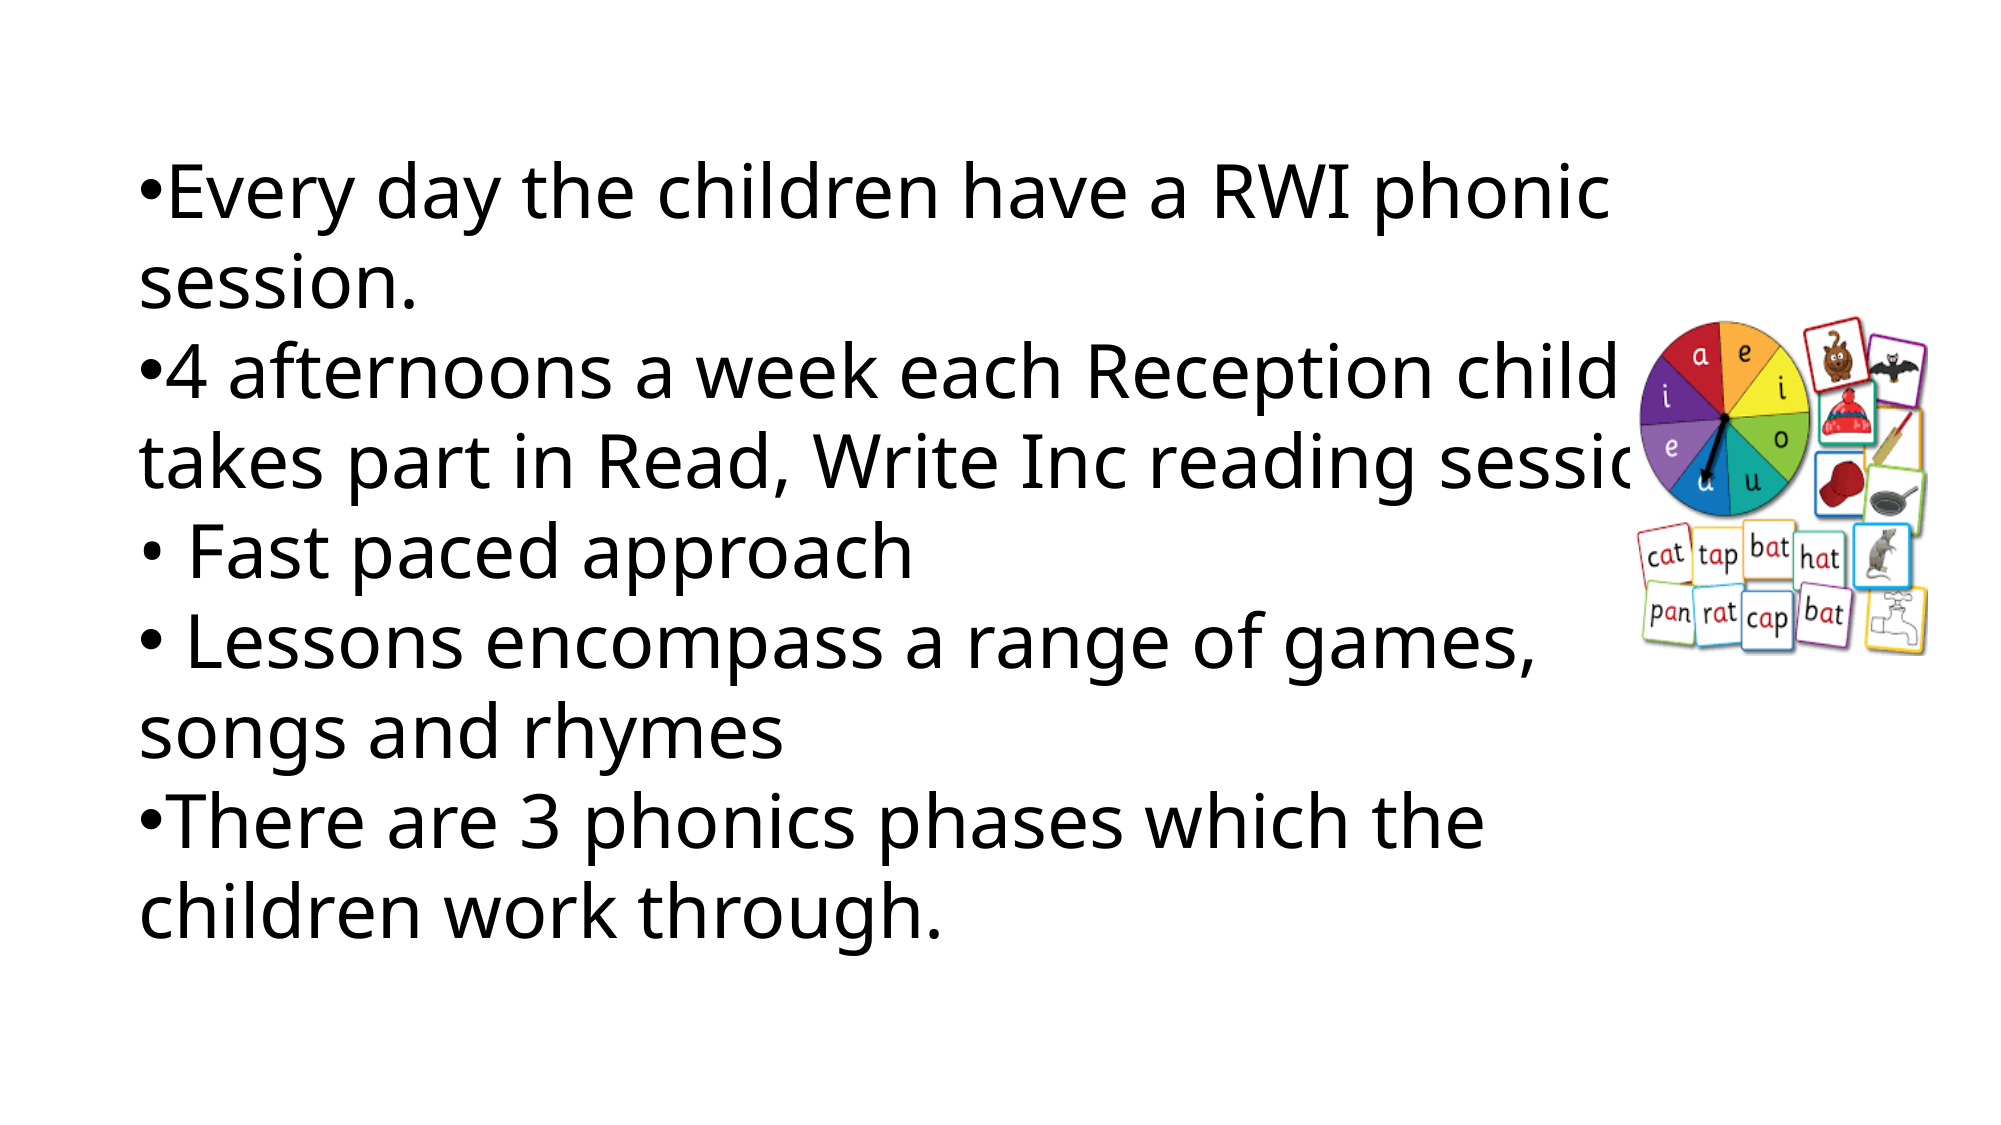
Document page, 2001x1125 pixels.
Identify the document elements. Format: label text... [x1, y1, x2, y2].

text_box Every day the children have a RWI phonic session. 4 afternoons a week each Reception child takes part in Read, Write Inc reading sessions. • Fast paced approach Lessons encompass a range of games, songs and rhymes There are 3 phonics phases which the children work through. [123, 66, 1779, 962]
picture [1629, 315, 1928, 656]
